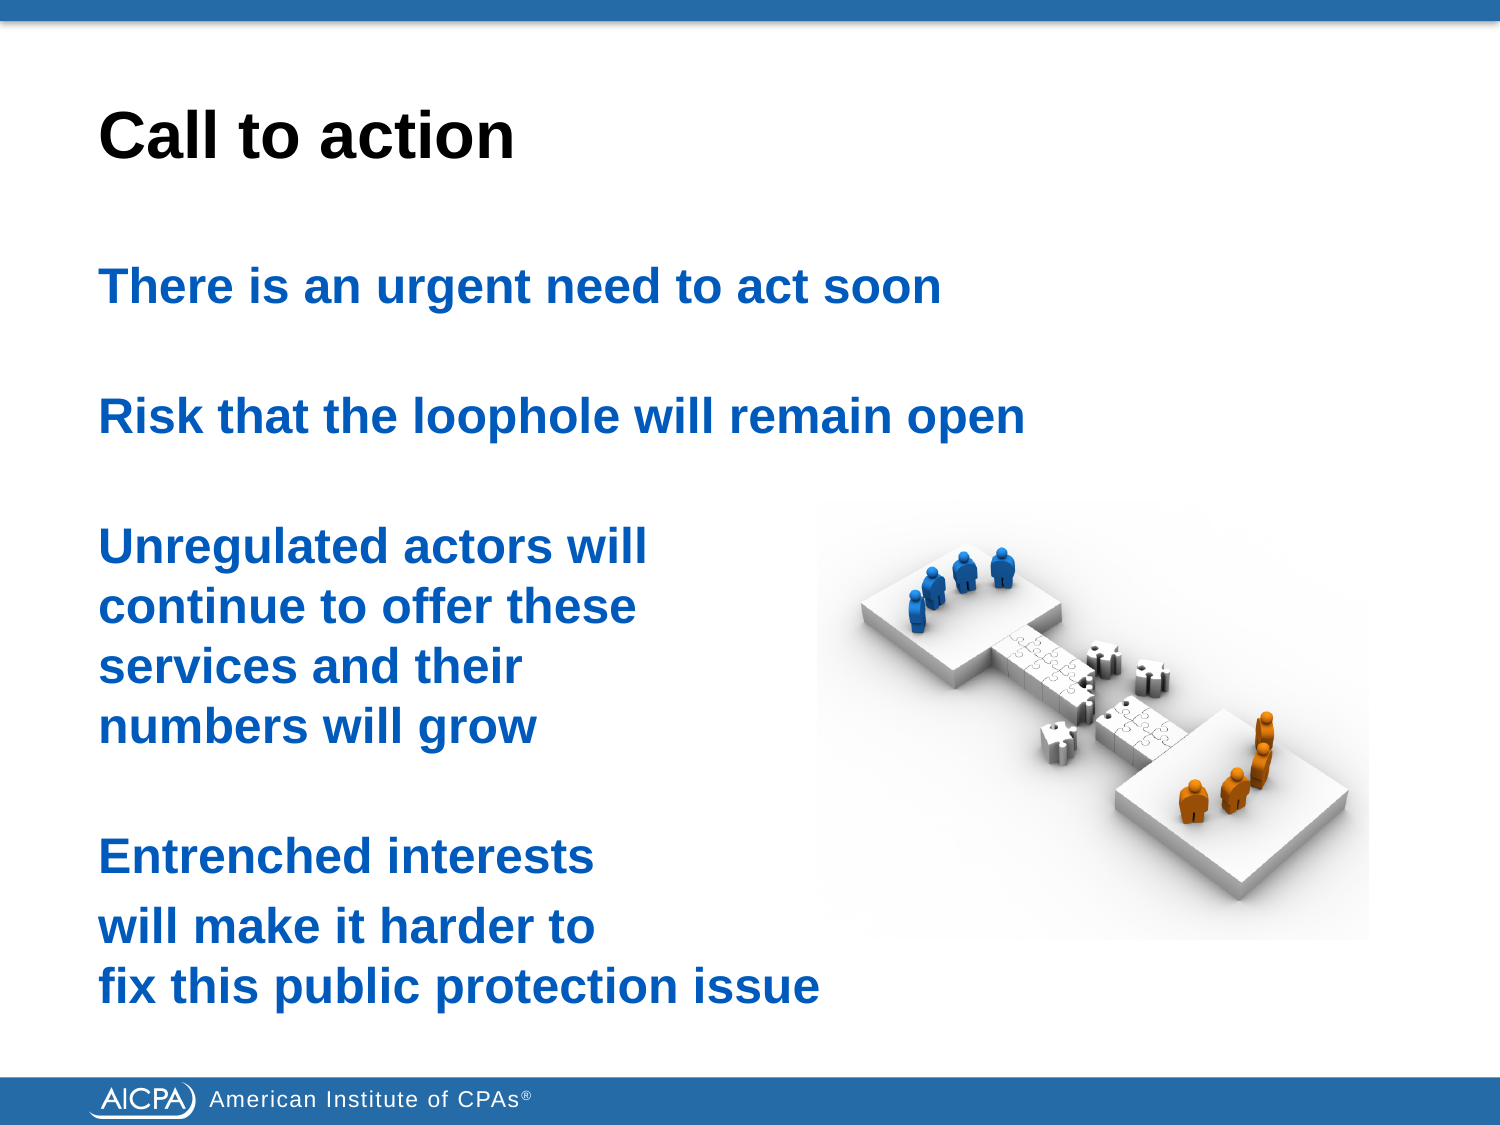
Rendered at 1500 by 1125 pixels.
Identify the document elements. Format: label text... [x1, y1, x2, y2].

list There is an urgent need to act soon Risk that the loophole will remain open Unregulated actors will continue to offer these services and their numbers will grow Entrenched interests will make it harder to fix this public protection issue [83, 246, 1425, 1029]
title Call to action [83, 58, 1425, 206]
picture [89, 1082, 198, 1119]
picture [817, 500, 1369, 941]
